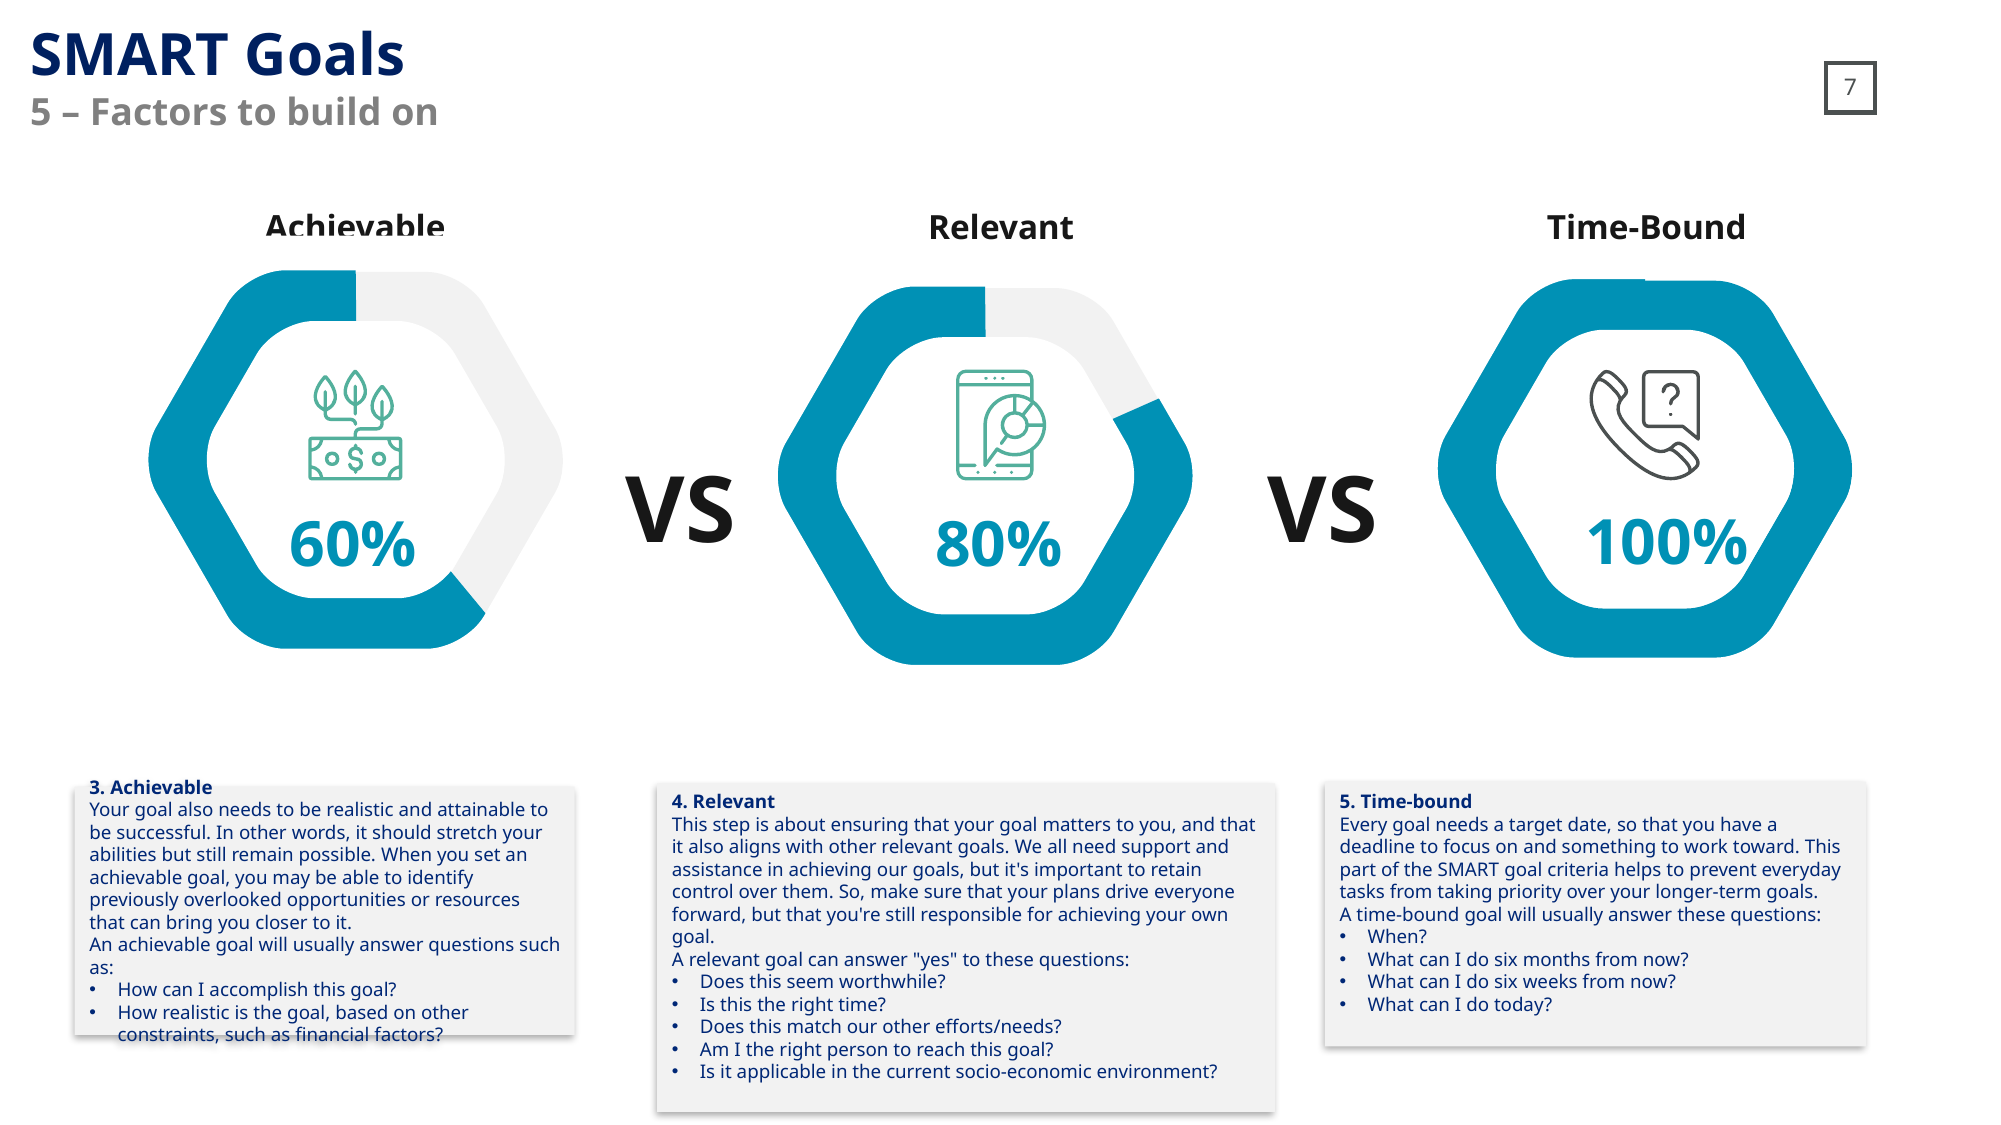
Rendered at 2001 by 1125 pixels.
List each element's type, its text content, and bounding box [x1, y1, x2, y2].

text_box 5. Time-bound Every goal needs a target date, so that you have a deadline to focus on and something to work toward. This part of the SMART goal criteria helps to prevent everyday tasks from taking priority over your longer-term goals. A time-bound goal will usually answer these questions: When? What can I do six months from now? What can I do six weeks from now? What can I do today? [1324, 781, 1867, 1047]
text_box VS [610, 443, 751, 568]
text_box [1427, 244, 1865, 696]
text_box Time-Bound [1532, 198, 1762, 244]
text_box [137, 235, 575, 688]
text_box Relevant [913, 198, 1090, 251]
text_box 4. Relevant This step is about ensuring that your goal matters to you, and that it also aligns with other relevant goals. We all need support and assistance in achieving our goals, but it's important to retain control over them. So, make sure that your plans drive everyone forward, but that you're still responsible for achieving your own goal. A relevant goal can answer "yes" to these questions: Does this seem worthwhile? Is this the right time? Does this match our other efforts/needs? Am I the right person to reach this goal? Is it applicable in the current socio-economic environment? [657, 783, 1276, 1112]
text_box 3. Achievable Your goal also needs to be realistic and attainable to be successful. In other words, it should stretch your abilities but still remain possible. When you set an achievable goal, you may be able to identify previously overlooked opportunities or resources that can bring you closer to it. An achievable goal will usually answer questions such as: How can I accomplish this goal? How realistic is the goal, based on other constraints, such as financial factors? [74, 786, 575, 1035]
text_box VS [1252, 443, 1393, 568]
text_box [767, 251, 1205, 704]
text_box SMART Goals 5 – Factors to build on [15, 10, 750, 140]
text_box Achievable [250, 198, 461, 235]
